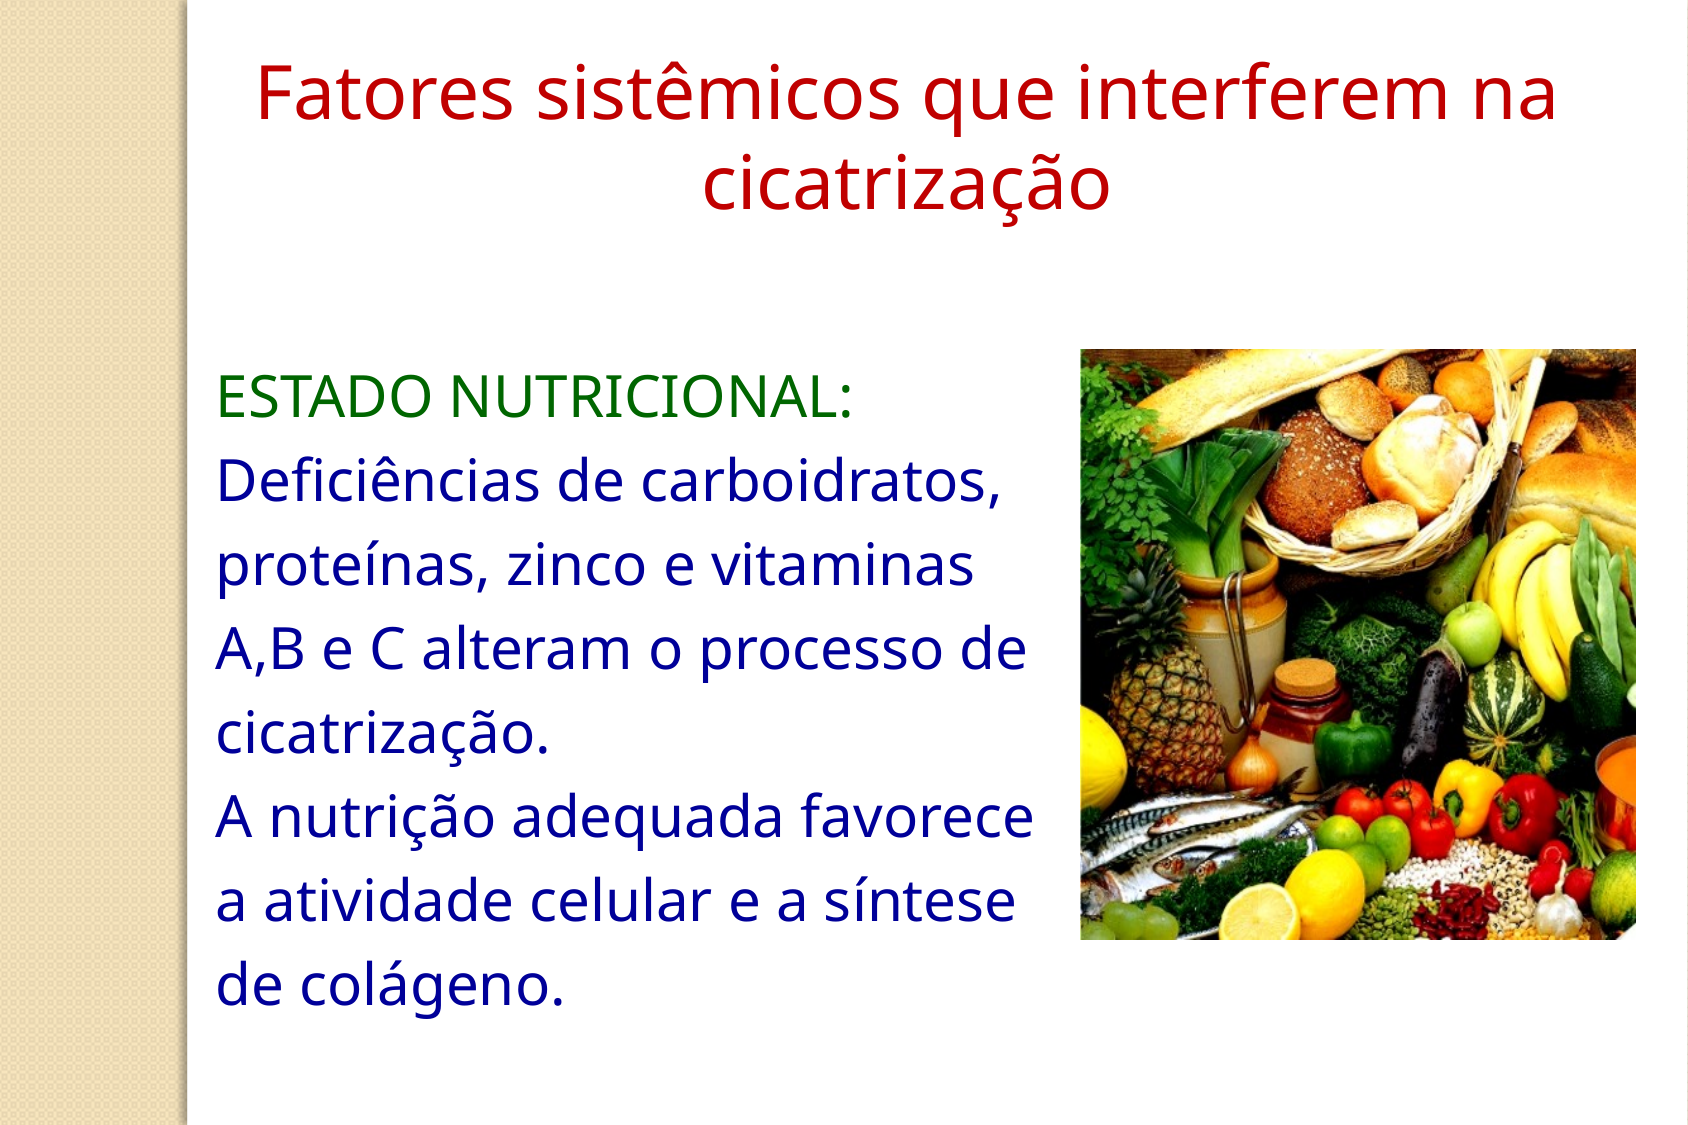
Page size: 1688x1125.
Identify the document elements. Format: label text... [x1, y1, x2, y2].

text_box Fatores sistêmicos que interferem na cicatrização [182, 101, 1633, 232]
picture [1079, 349, 1636, 940]
text_box ESTADO NUTRICIONAL: Deficiências de carboidratos, proteínas, zinco e vitaminas A,B e C alteram o processo de cicatrização. A nutrição adequada favorece a atividade celular e a síntese de colágeno. [170, 337, 1305, 1109]
